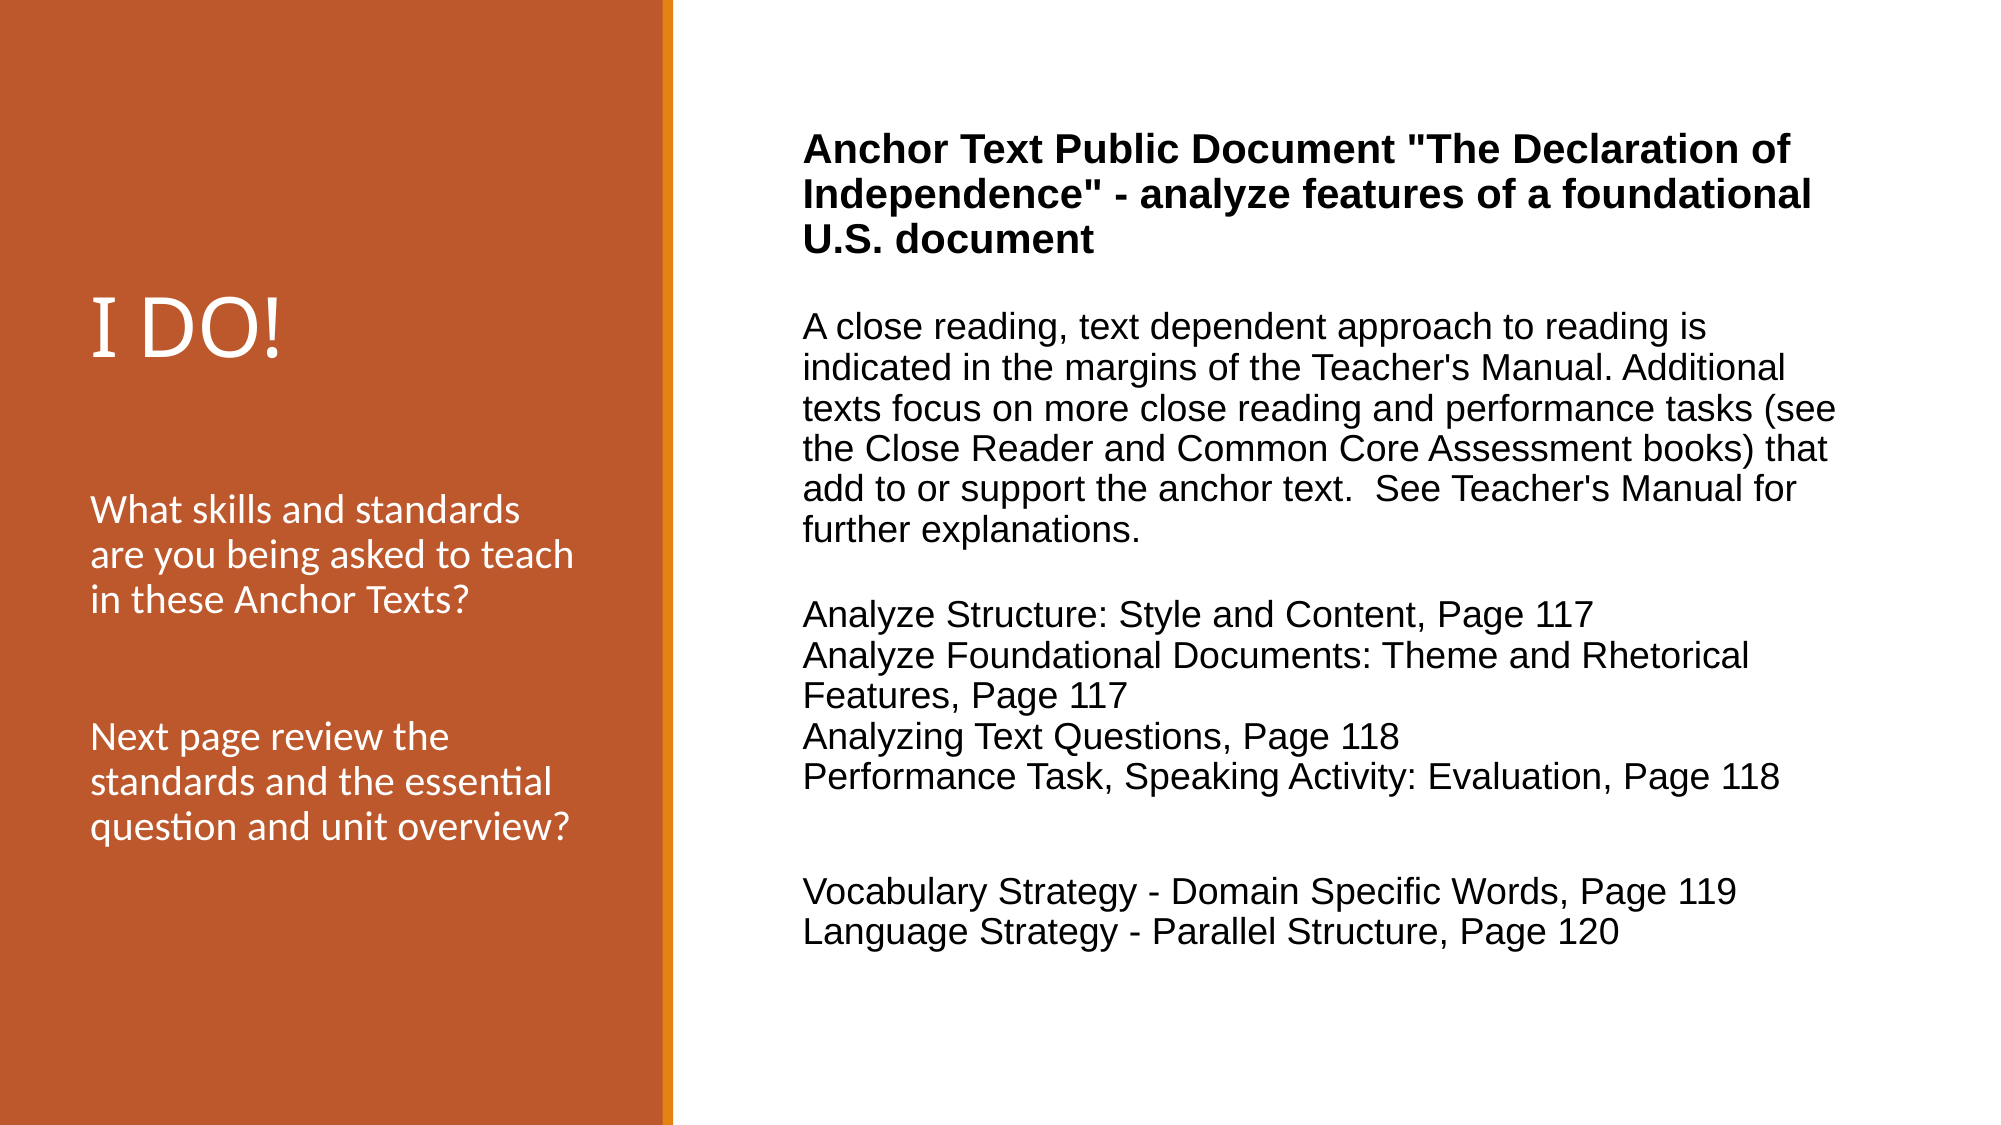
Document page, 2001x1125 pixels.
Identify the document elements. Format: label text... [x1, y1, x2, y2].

list Anchor Text Public Document "The Declaration of Independence" - analyze features of a foundational U.S. document A close reading, text dependent approach to reading is indicated in the margins of the Teacher's Manual. Additional texts focus on more close reading and performance tasks (see the Close Reader and Common Core Assessment books) that add to or support the anchor text. See Teacher's Manual for further explanations. Analyze Structure: Style and Content, Page 117 Analyze Foundational Documents: Theme and Rhetorical Features, Page 117 Analyzing Text Questions, Page 118 Performance Task, Speaking Activity: Evaluation, Page 118 Vocabulary Strategy - Domain Specific Words, Page 119 Language Strategy - Parallel Structure, Page 120 [787, 120, 1853, 983]
title I DO! [75, 97, 600, 473]
list What skills and standards are you being asked to teach in these Anchor Texts? Next page review the standards and the essential question and unit overview? [75, 479, 600, 1035]
